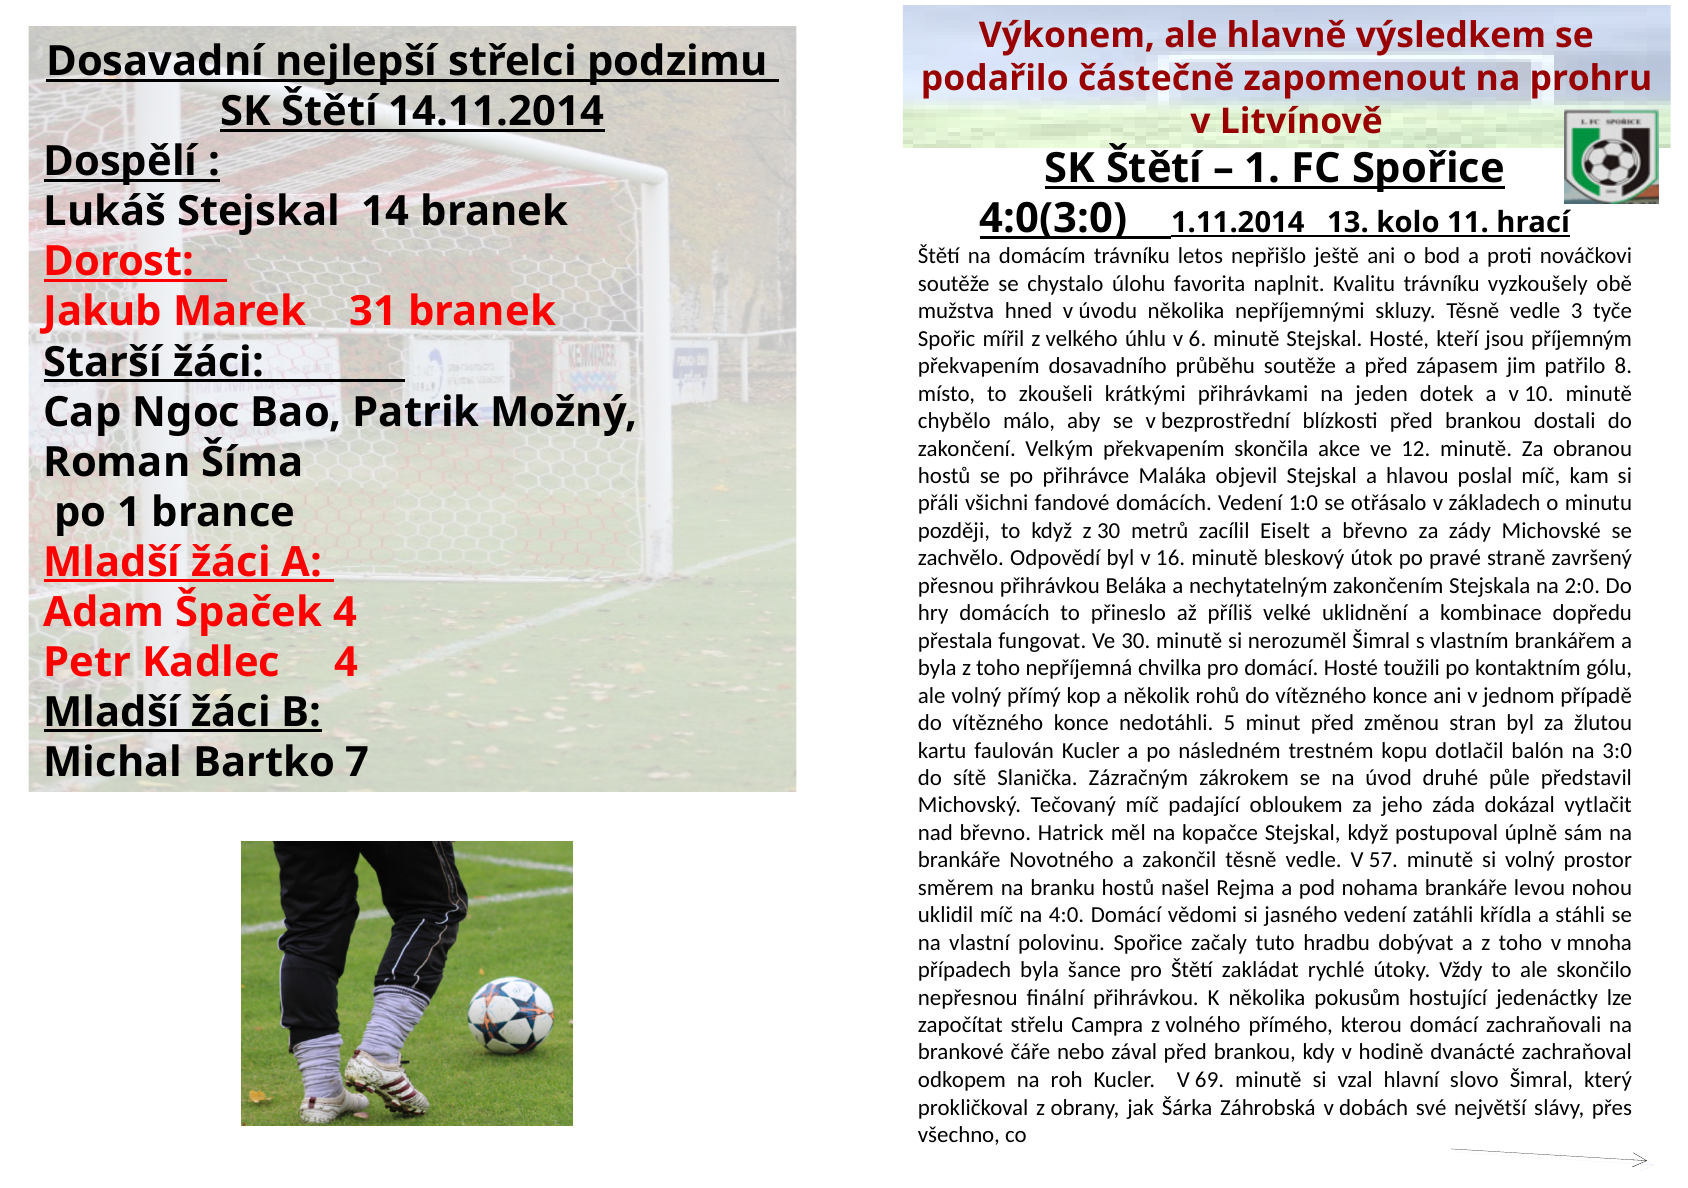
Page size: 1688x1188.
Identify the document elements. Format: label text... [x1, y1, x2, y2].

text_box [1450, 1148, 1648, 1161]
text_box Dosavadní nejlepší střelci podzimu SK Štětí 14.11.2014 Dospělí : Lukáš Stejskal 14 branek Dorost: Jakub Marek 31 branek Starší žáci: Cap Ngoc Bao, Patrik Možný, Roman Šíma po 1 brance Mladší žáci A: Adam Špaček 4 Petr Kadlec 4 Mladší žáci B: Michal Bartko 7 [28, 26, 797, 792]
text_box SK Štětí – 1. FC Spořice 4:0(3:0) 1.11.2014 13. kolo 11. hrací Štětí na domácím trávníku letos nepřišlo ještě ani o bod a proti nováčkovi soutěže se chystalo úlohu favorita naplnit. Kvalitu trávníku vyzkoušely obě mužstva hned v úvodu několika nepříjemnými skluzy. Těsně vedle 3 tyče Spořic mířil z velkého úhlu v 6. minutě Stejskal. Hosté, kteří jsou příjemným překvapením dosavadního průběhu soutěže a před zápasem jim patřilo 8. místo, to zkoušeli krátkými přihrávkami na jeden dotek a v 10. minutě chybělo málo, aby se v bezprostřední blízkosti před brankou dostali do zakončení. Velkým překvapením skončila akce ve 12. minutě. Za obranou hostů se po přihrávce Maláka objevil Stejskal a hlavou poslal míč, kam si přáli všichni fandové domácích. Vedení 1:0 se otřásalo v základech o minutu později, to když z 30 metrů zacílil Eiselt a břevno za zády Michovské se zachvělo. Odpovědí byl v 16. minutě bleskový útok po pravé straně završený přesnou přihrávkou Beláka a nechytatelným zakončením Stejskala na 2:0. Do hry domácích to přineslo až příliš velké uklidnění a kombinace dopředu přestala fungovat. Ve 30. minutě si nerozuměl Šimral s vlastním brankářem a byla z toho nepříjemná chvilka pro domácí. Hosté toužili po kontaktním gólu, ale volný přímý kop a několik rohů do vítězného konce ani v jednom případě do vítězného konce nedotáhli. 5 minut před změnou stran byl za žlutou kartu faulován Kucler a po následném trestném kopu dotlačil balón na 3:0 do sítě Slanička. Zázračným zákrokem se na úvod druhé půle představil Michovský. Tečovaný míč padající obloukem za jeho záda dokázal vytlačit nad břevno. Hatrick měl na kopačce Stejskal, když postupoval úplně sám na brankáře Novotného a zakončil těsně vedle. V 57. minutě si volný prostor směrem na branku hostů našel Rejma a pod nohama brankáře levou nohou uklidil míč na 4:0. Domácí vědomi si jasného vedení zatáhli křídla a stáhli se na vlastní polovinu. Spořice začaly tuto hradbu dobývat a z toho v mnoha případech byla šance pro Štětí zakládat rychlé útoky. Vždy to ale skončilo nepřesnou finální přihrávkou. K několika pokusům hostující jedenáctky lze započítat střelu Campra z volného přímého, kterou domácí zachraňovali na brankové čáře nebo zával před brankou, kdy v hodině dvanácté zachraňoval odkopem na roh Kucler. V 69. minutě si vzal hlavní slovo Šimral, který prokličkoval z obrany, jak Šárka Záhrobská v dobách své největší slávy, přes všechno, co [902, 133, 1647, 1155]
text_box Výkonem, ale hlavně výsledkem se podařilo částečně zapomenout na prohru v Litvínově [902, 5, 1671, 148]
picture [241, 841, 573, 1126]
picture [1563, 109, 1659, 205]
